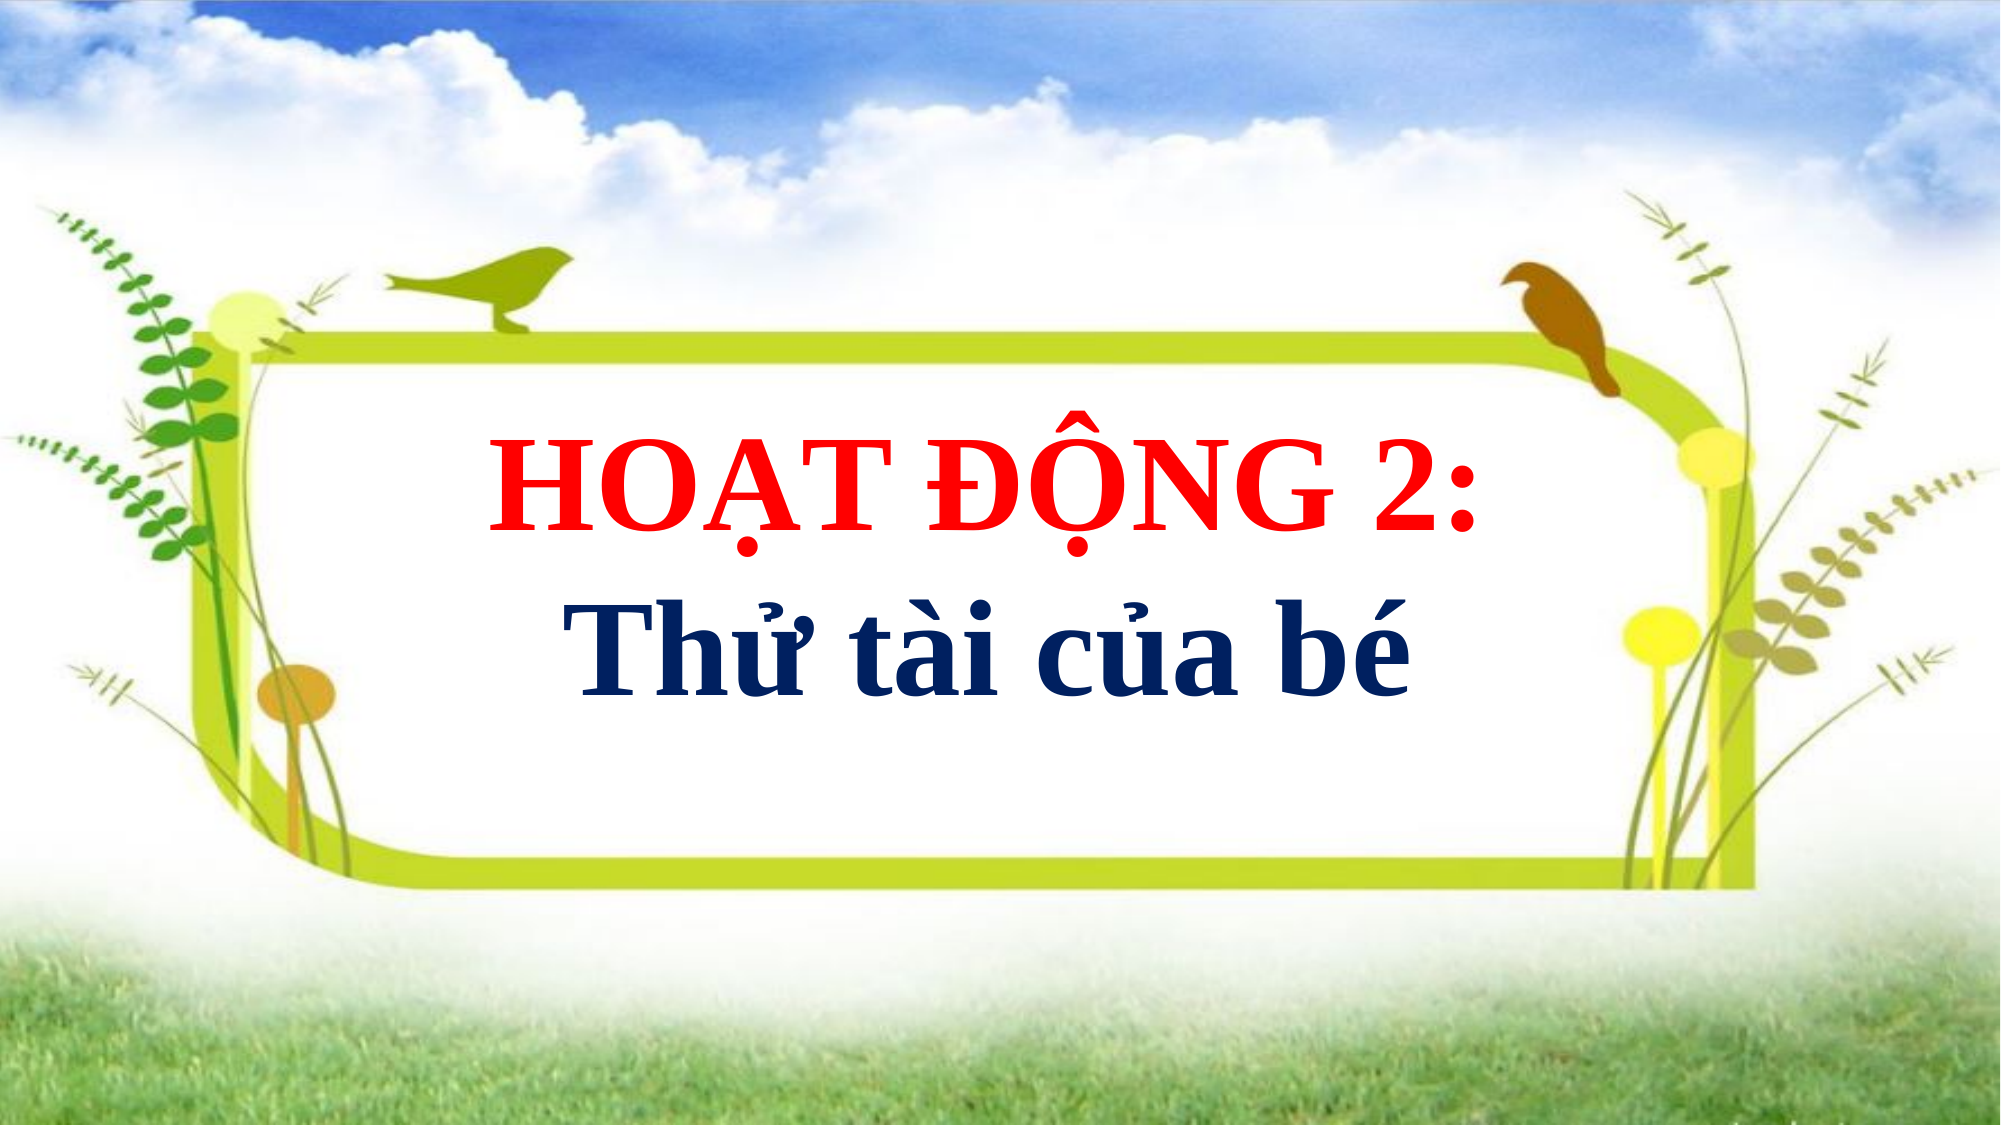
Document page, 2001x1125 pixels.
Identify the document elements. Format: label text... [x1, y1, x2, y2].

text_box HOẠT ĐỘNG 2: Thử tài của bé [299, 385, 1676, 730]
picture [0, 0, 2001, 1125]
